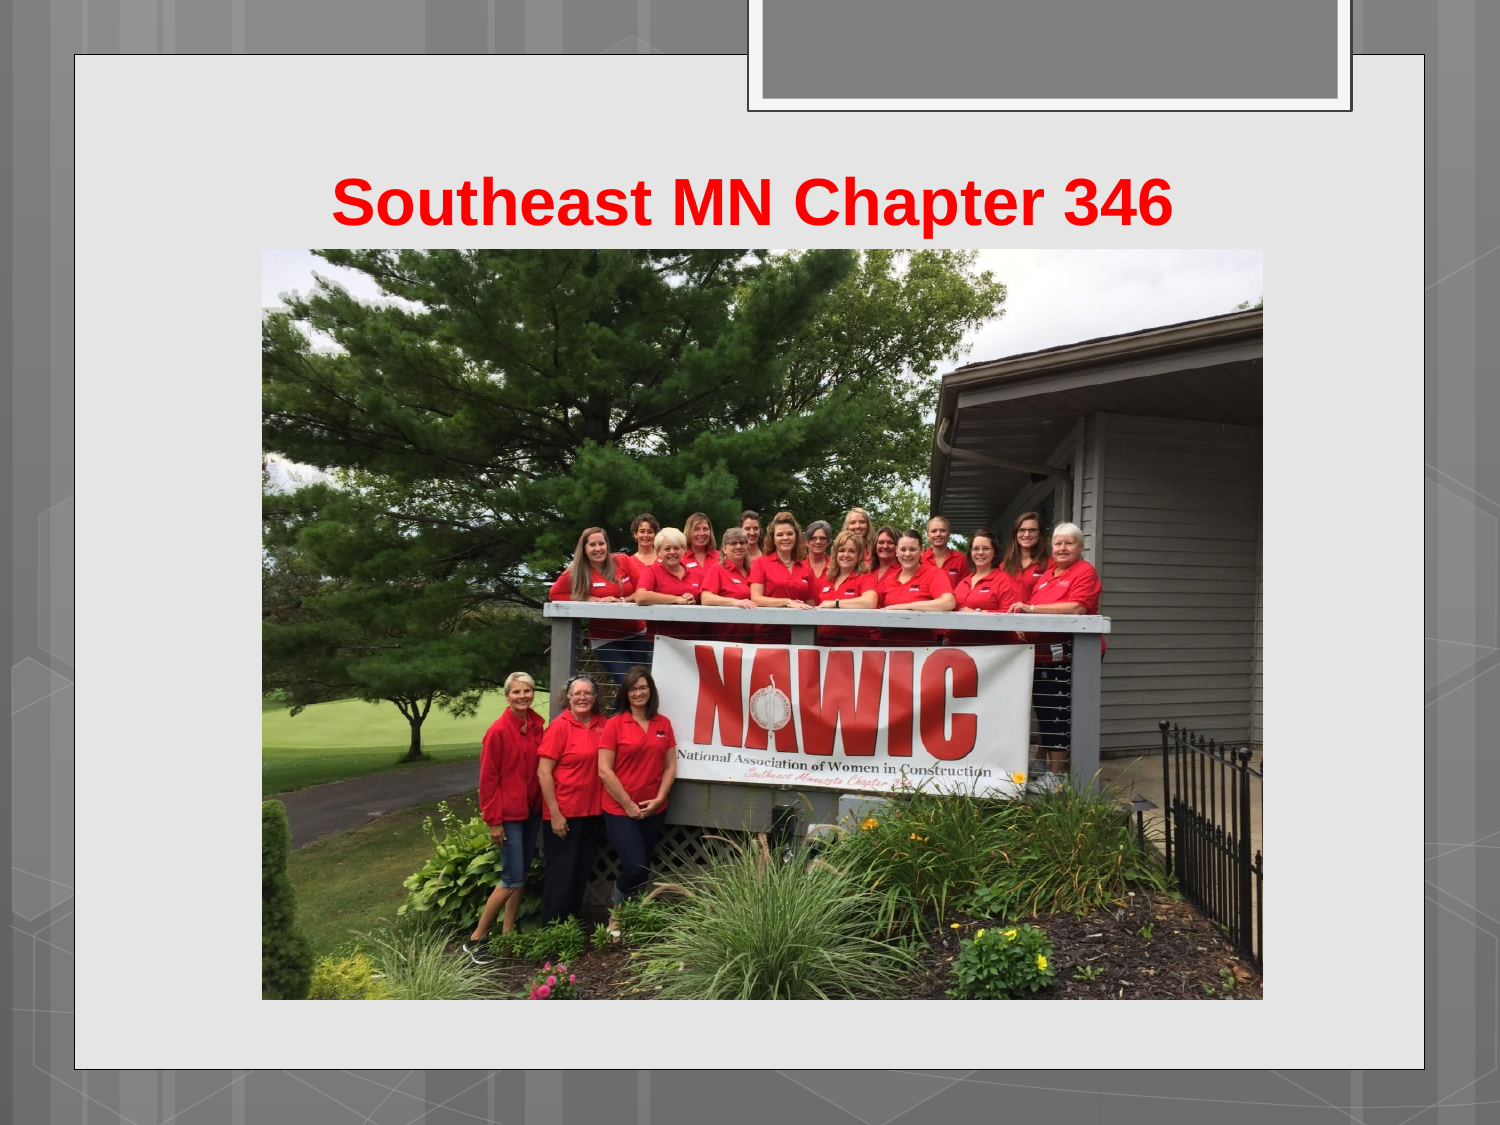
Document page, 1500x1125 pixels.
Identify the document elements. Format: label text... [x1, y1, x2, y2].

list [262, 249, 1263, 1001]
text_box Southeast MN Chapter 346 [149, 151, 1376, 248]
